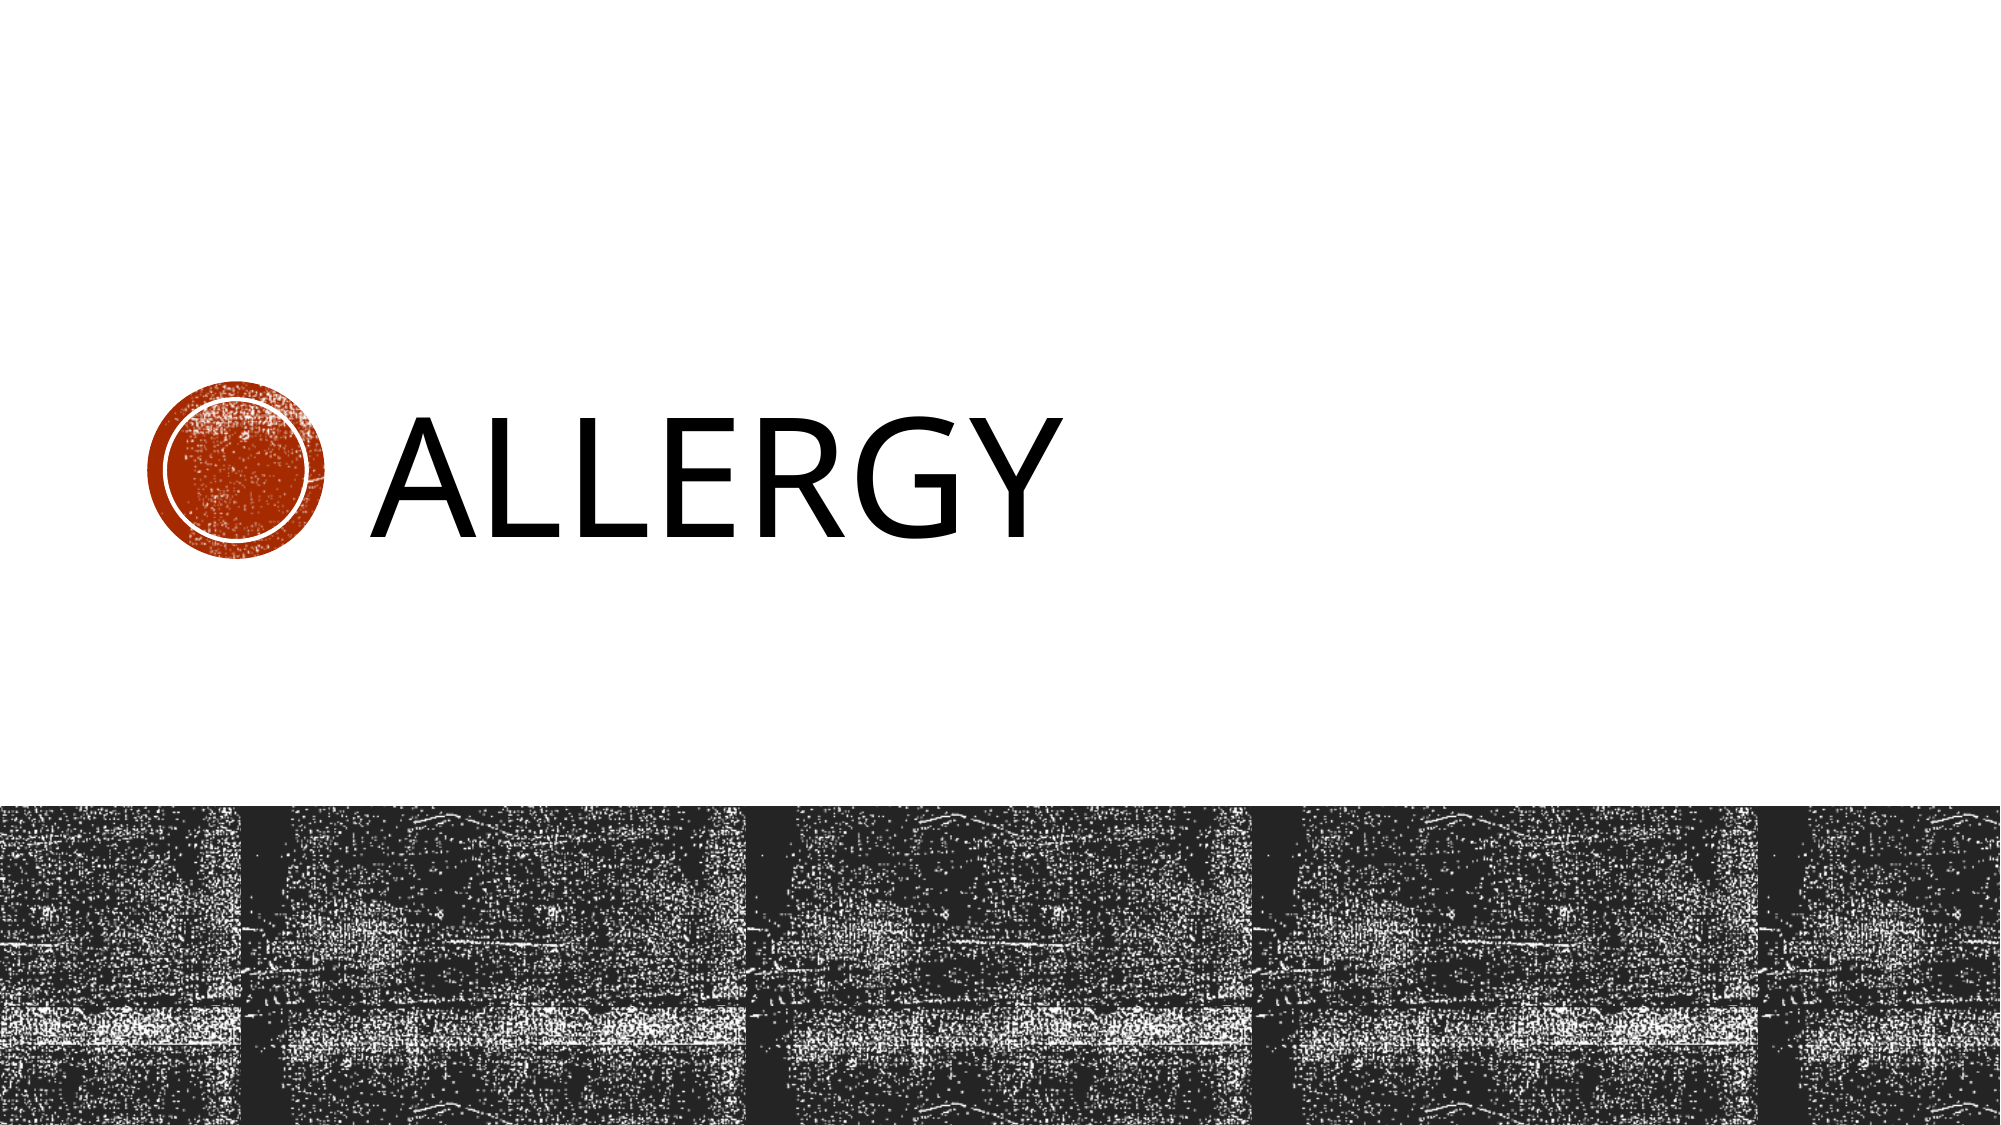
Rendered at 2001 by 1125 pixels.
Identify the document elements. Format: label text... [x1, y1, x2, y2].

title Allergy [355, 201, 1878, 779]
